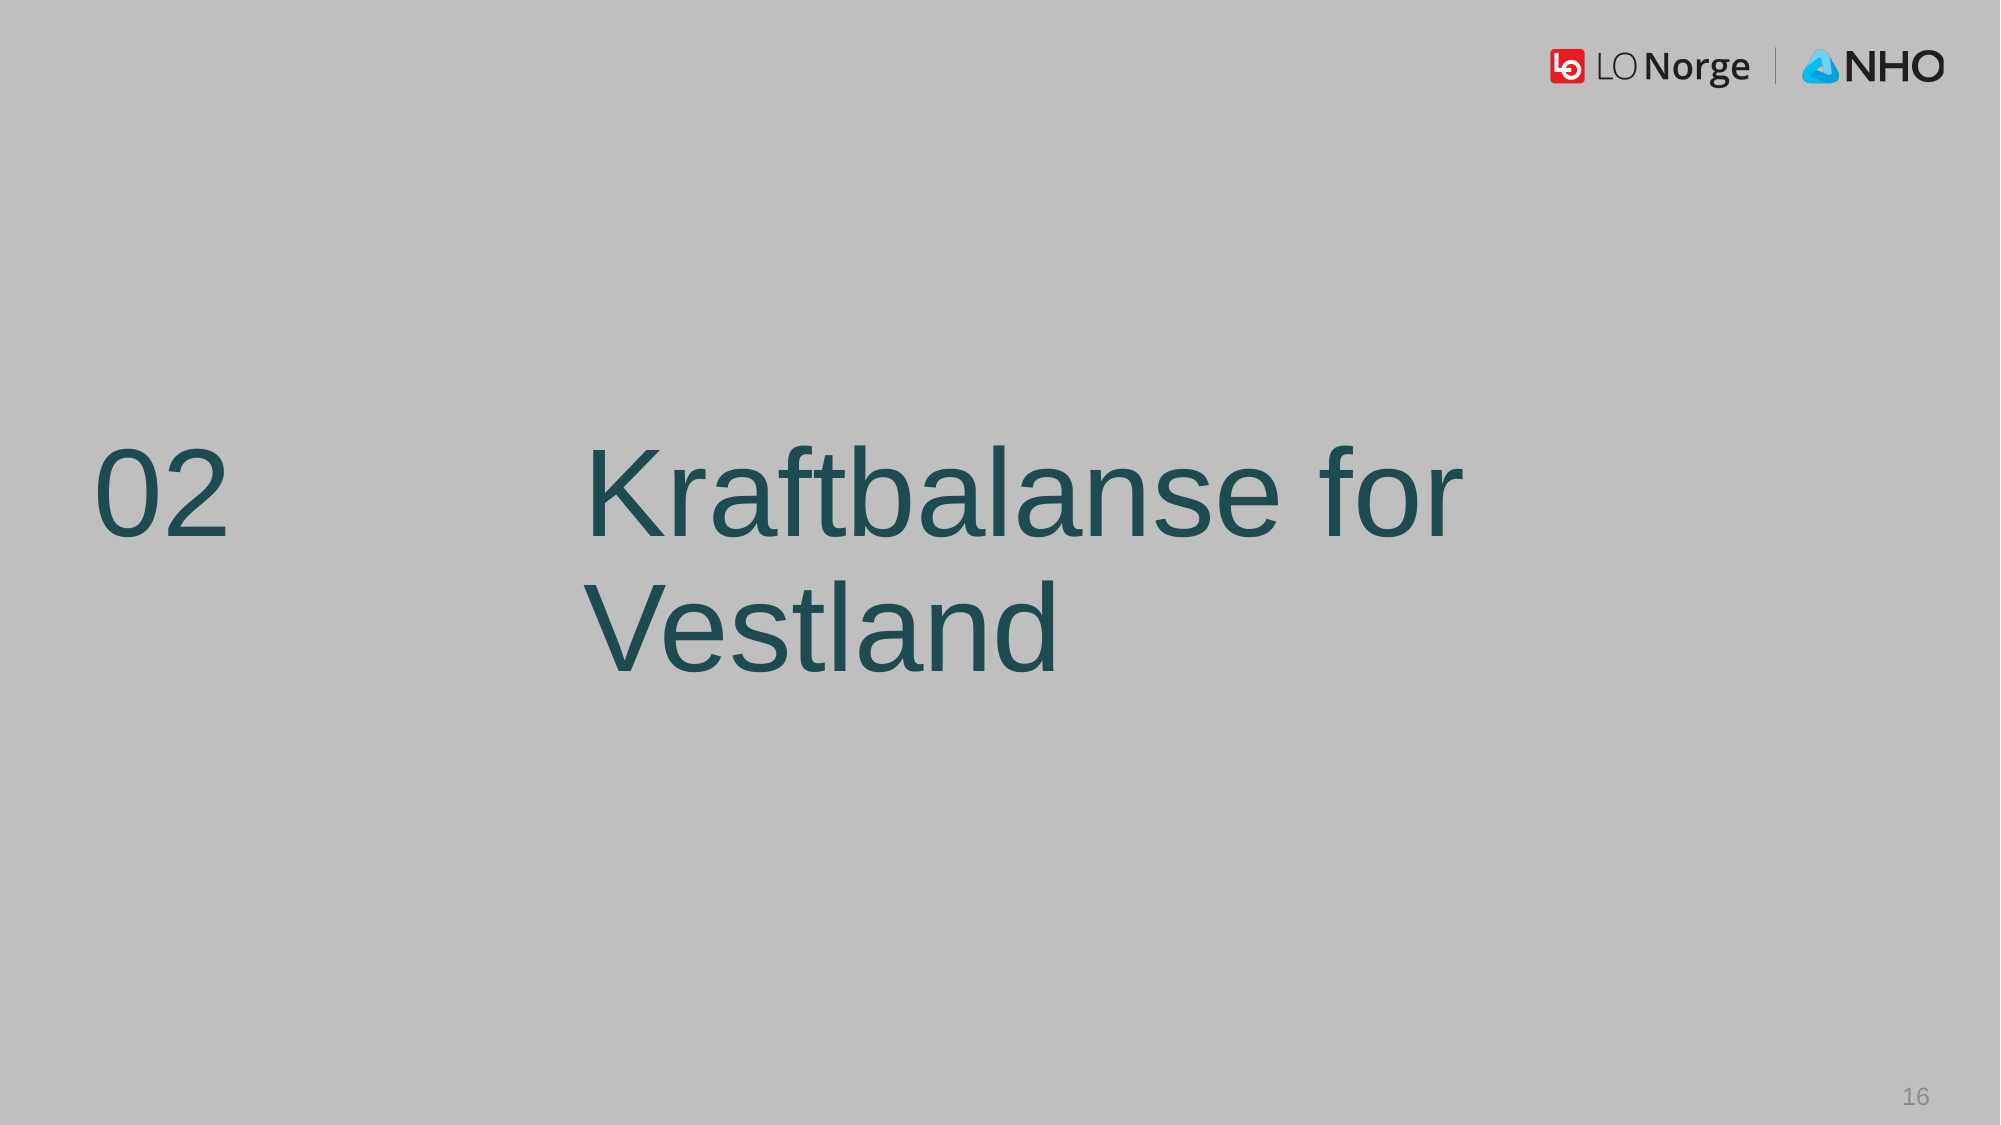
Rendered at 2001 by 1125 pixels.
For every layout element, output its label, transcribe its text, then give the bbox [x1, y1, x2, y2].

slide_number 16 [1874, 1046, 1945, 1118]
title Kraftbalanse for Vestland [568, 421, 1859, 917]
text_box 02 [78, 421, 372, 575]
